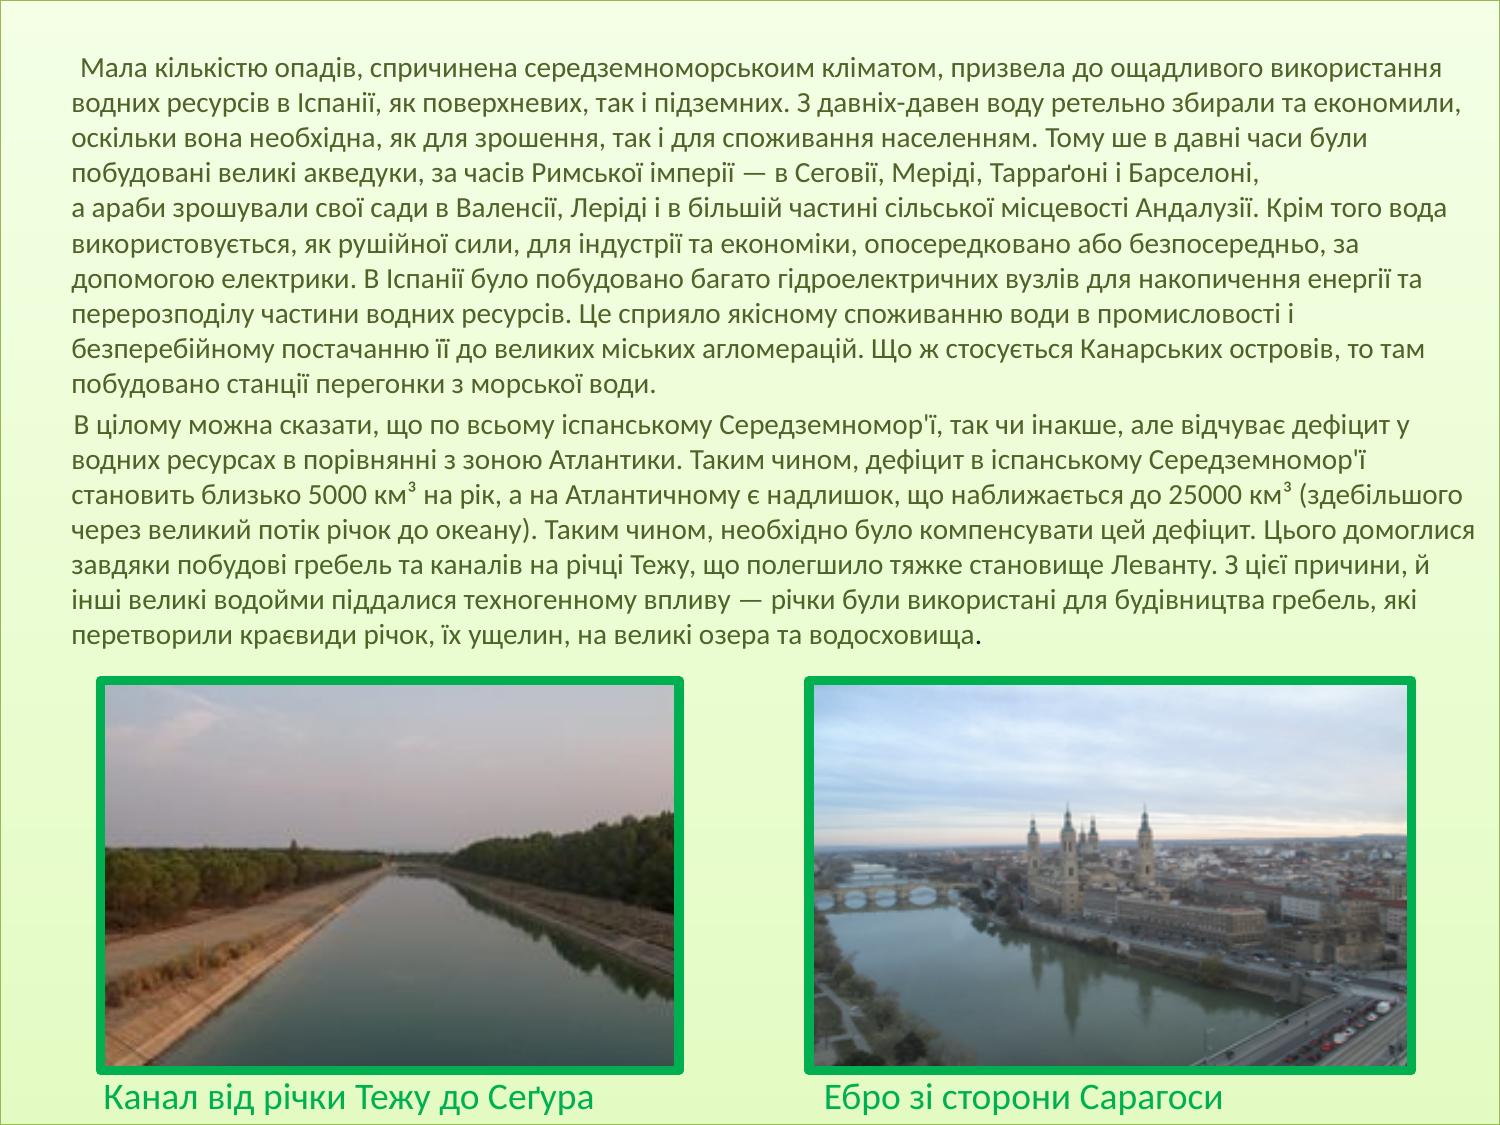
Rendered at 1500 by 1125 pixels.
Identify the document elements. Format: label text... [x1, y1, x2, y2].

text_box [807, 679, 1414, 1072]
text_box Ебро зі сторони Сарагоси [809, 1064, 1424, 1125]
text_box [98, 679, 681, 1072]
list Мала кількістю опадів, спричинена середземноморськоим кліматом, призвела до ощадливого використання водних ресурсів в Іспанії, як поверхневих, так і підземних. З давніх-давен воду ретельно збирали та економили, оскільки вона необхідна, як для зрошення, так і для споживання населенням. Тому ше в давні часи були побудовані великі акведуки, за часів Римської імперії — в Сеговії, Меріді, Тарраґоні і Барселоні, а араби зрошували свої сади в Валенсії, Леріді і в більшій частині сільської місцевості Андалузії. Крім того вода використовується, як рушійної сили, для індустрії та економіки, опосередковано або безпосередньо, за допомогою електрики. В Іспанії було побудовано багато гідроелектричних вузлів для накопичення енергії та перерозподілу частини водних ресурсів. Це сприяло якісному споживанню води в промисловості і безперебійному постачанню її до великих міських агломерацій. Що ж стосується Канарських островів, то там побудовано станції перегонки з морської води. В цілому можна сказати, що по всьому іспанському Середземномор'ї, так чи інакше, але відчуває дефіцит у водних ресурсах в порівнянні з зоною Атлантики. Таким чином, дефіцит в іспанському Середземномор'ї становить близько 5000 км³ на рік, а на Атлантичному є надлишок, що наближається до 25000 км³ (здебільшого через великий потік річок до океану). Таким чином, необхідно було компенсувати цей дефіцит. Цього домоглися завдяки побудові гребель та каналів на річці Тежу, що полегшило тяжке становище Леванту. З цієї причини, й інші великі водойми піддалися техногенному впливу — річки були використані для будівництва гребель, які перетворили краєвиди річок, їх ущелин, на великі озера та водосховища. [0, 0, 1500, 1125]
text_box Канал від річки Тежу до Сеґура [88, 1064, 656, 1125]
